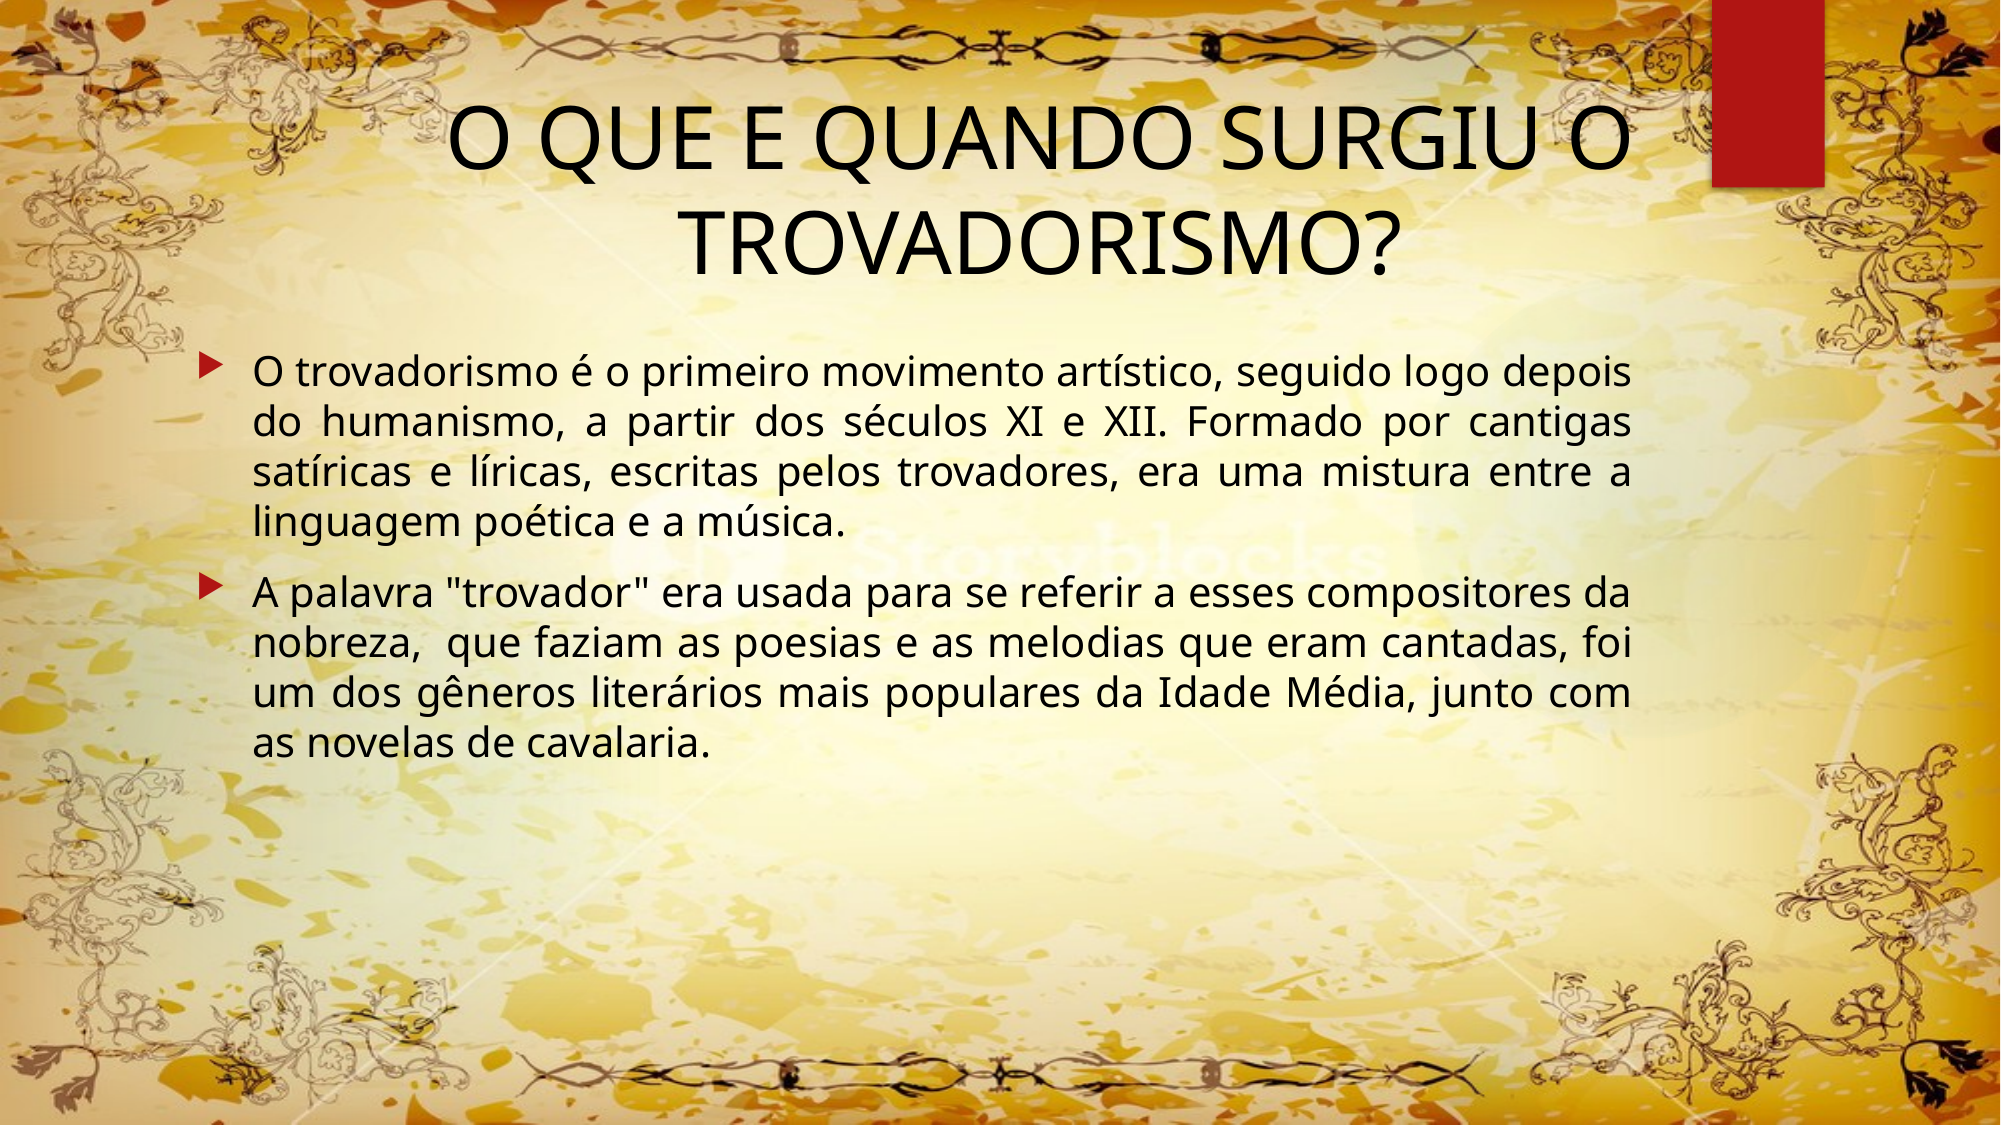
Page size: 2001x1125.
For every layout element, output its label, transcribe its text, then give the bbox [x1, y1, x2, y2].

picture [0, 0, 2001, 1125]
title O QUE E QUANDO SURGIU O TROVADORISMO? [106, 74, 1975, 304]
list O trovadorismo é o primeiro movimento artístico, seguido logo depois do humanismo, a partir dos séculos XI e XII. Formado por cantigas satíricas e líricas, escritas pelos trovadores, era uma mistura entre a linguagem poética e a música. A palavra "trovador" era usada para se referir a esses compositores da nobreza, que faziam as poesias e as melodias que eram cantadas, foi um dos gêneros literários mais populares da Idade Média, junto com as novelas de cavalaria. [181, 336, 1649, 1025]
